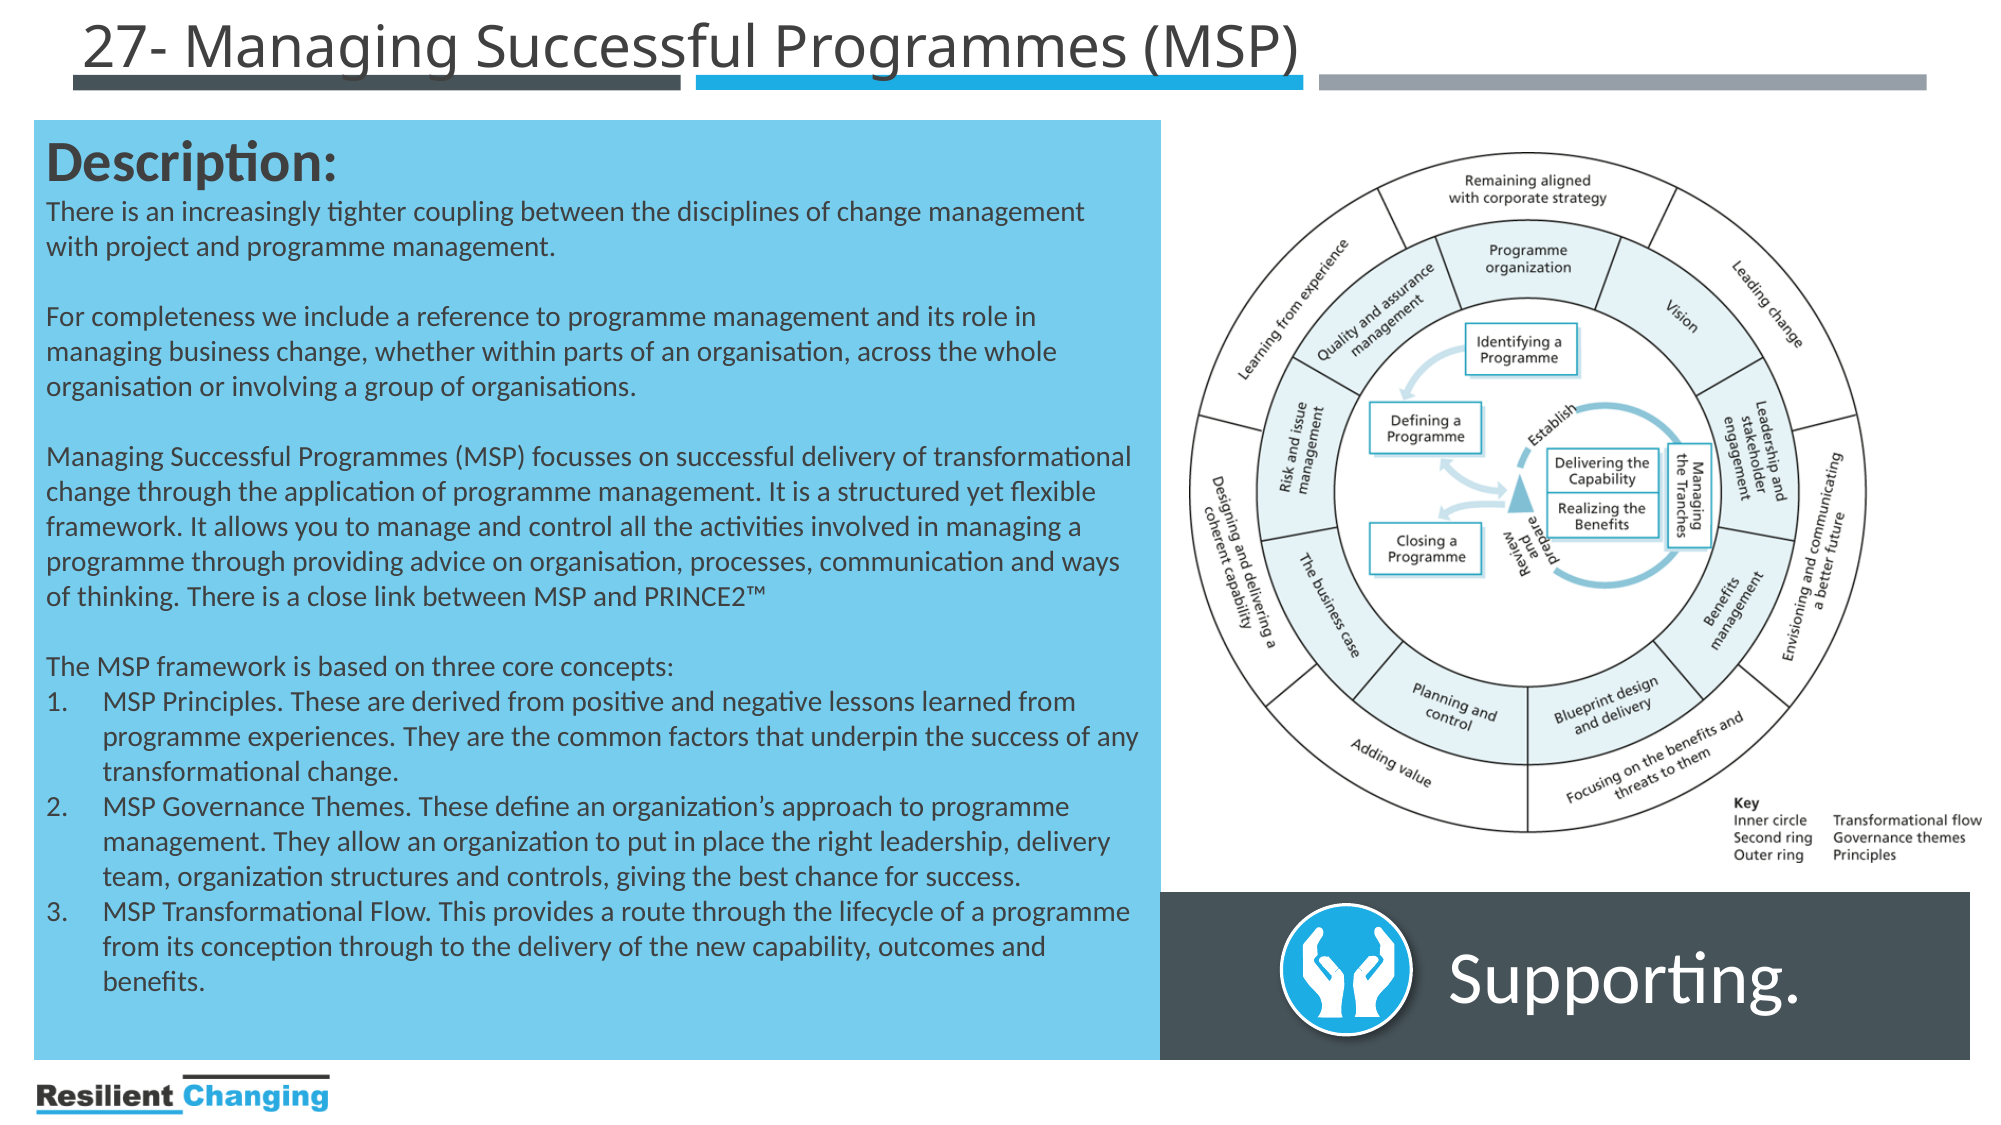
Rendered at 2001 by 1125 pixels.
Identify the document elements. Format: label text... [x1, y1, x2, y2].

picture [1158, 120, 1970, 1060]
picture [34, 1114, 330, 1121]
text_box Description: There is an increasingly tighter coupling between the disciplines of change management with project and programme management. For completeness we include a reference to programme management and its role in managing business change, whether within parts of an organisation, across the whole organisation or involving a group of organisations. Managing Successful Programmes (MSP) focusses on successful delivery of transformational change through the application of programme management. It is a structured yet flexible framework. It allows you to manage and control all the activities involved in managing a programme through providing advice on organisation, processes, communication and ways of thinking. There is a close link between MSP and PRINCE2™ The MSP framework is based on three core concepts: MSP Principles. These are derived from positive and negative lessons learned from programme experiences. They are the common factors that underpin the success of any transformational change. MSP Governance Themes. These define an organization’s approach to programme management. They allow an organization to put in place the right leadership, delivery team, organization structures and controls, giving the best chance for success. MSP Transformational Flow. This provides a route through the lifecycle of a programme from its conception through to the delivery of the new capability, outcomes and benefits. [31, 115, 1158, 1114]
title 27- Managing Successful Programmes (MSP) [67, 0, 1878, 87]
picture [1189, 152, 1982, 863]
